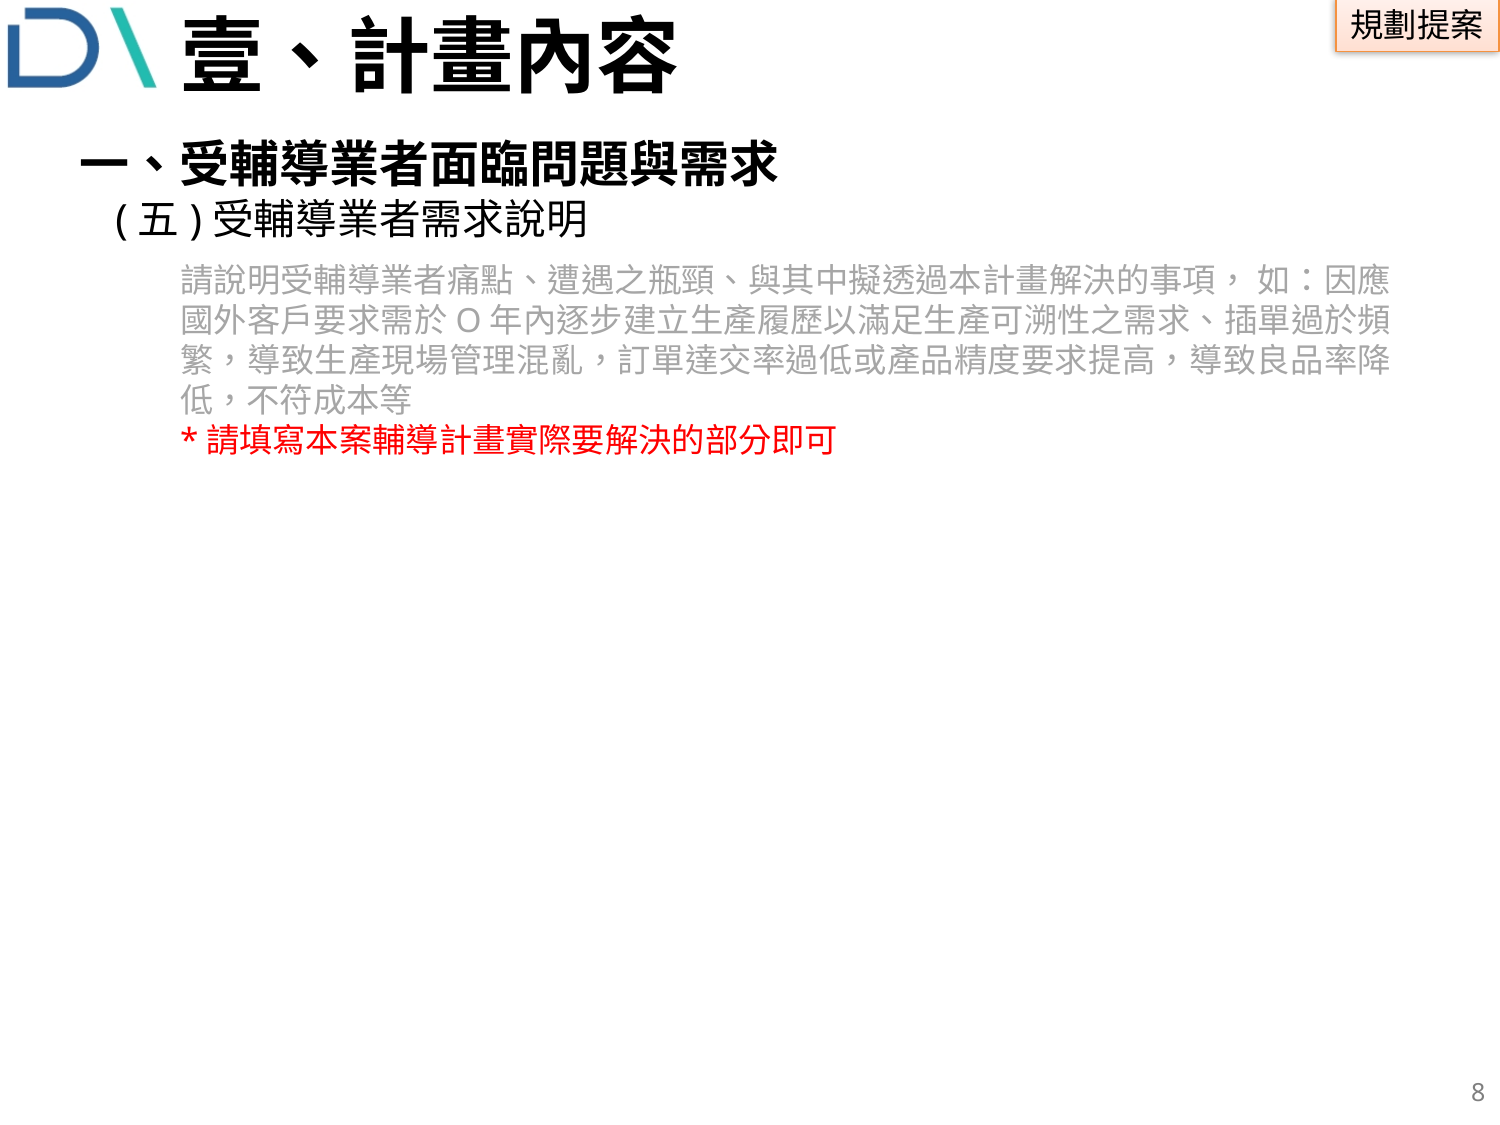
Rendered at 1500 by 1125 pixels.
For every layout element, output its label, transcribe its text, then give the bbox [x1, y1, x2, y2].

slide_number 7 [1387, 1073, 1500, 1123]
text_box 一、受輔導業者面臨問題與需求 (五)受輔導業者需求說明 [41, 125, 1046, 251]
text_box 請說明受輔導業者痛點、遭遇之瓶頸、與其中擬透過本計畫解決的事項， 如：因應國外客戶要求需於O年內逐步建立生產履歷以滿足生產可溯性之需求、插單過於頻繁，導致生產現場管理混亂，訂單達交率過低或產品精度要求提高，導致良品率降低，不符成本等 *請填寫本案輔導計畫實際要解決的部分即可 [165, 251, 1406, 466]
picture [5, 0, 160, 92]
title 壹、計畫內容 [165, 0, 1170, 98]
